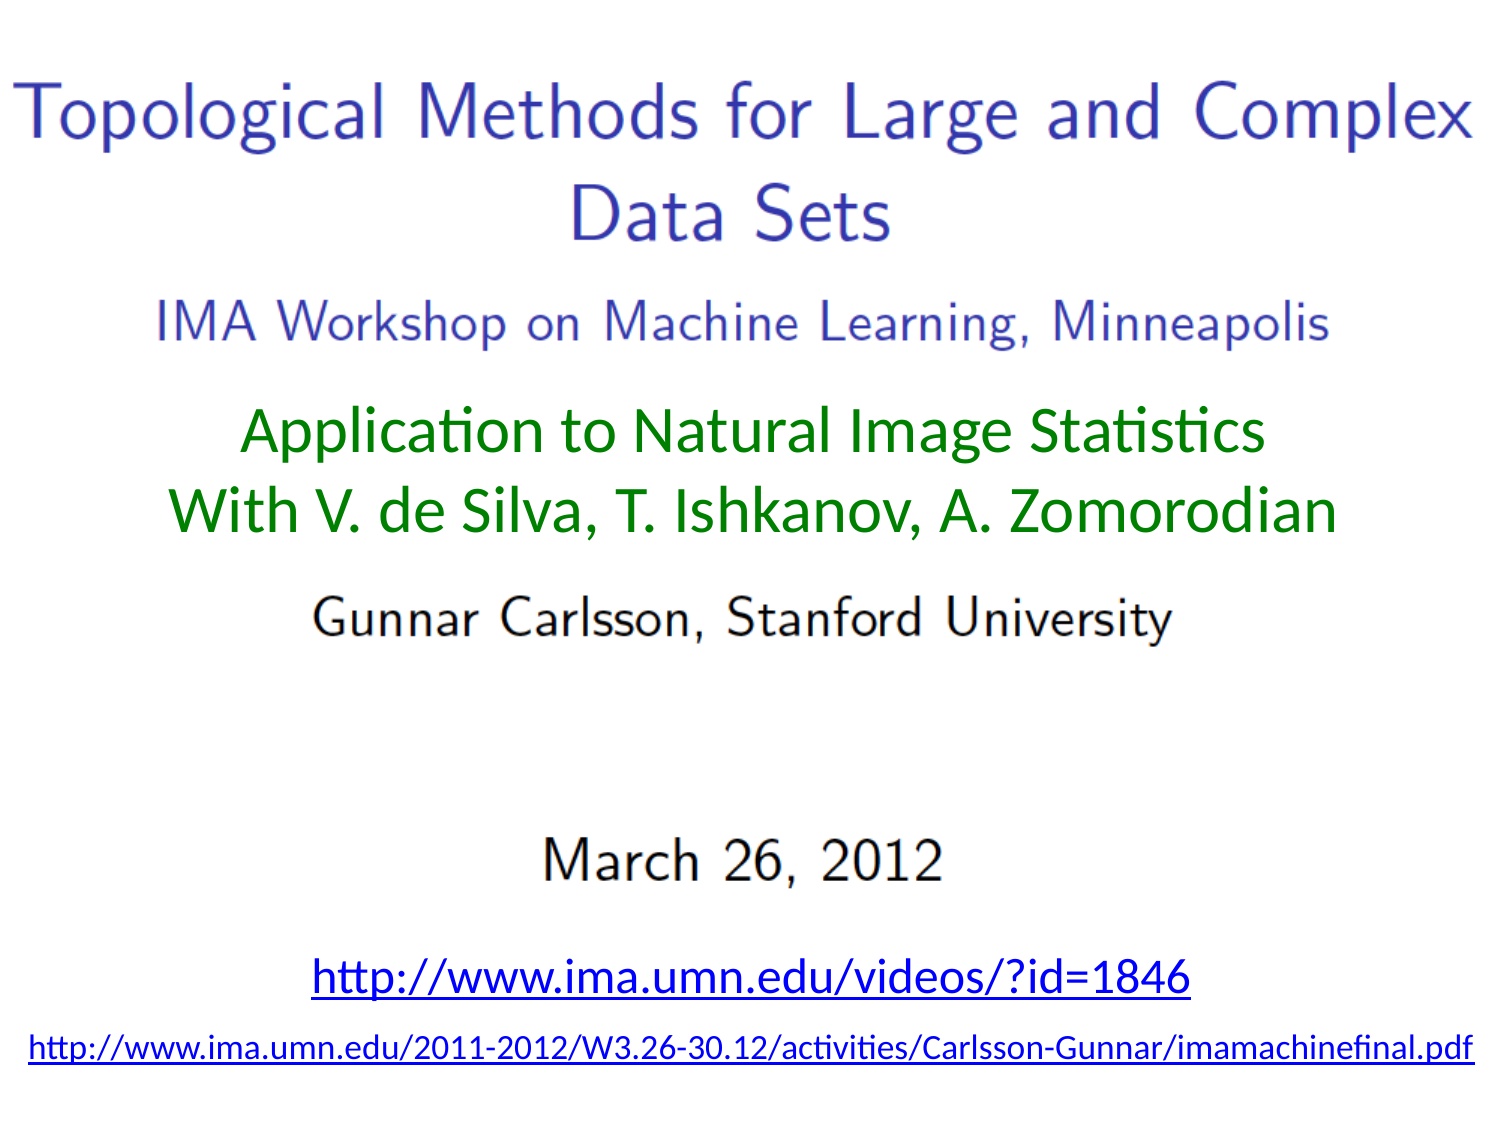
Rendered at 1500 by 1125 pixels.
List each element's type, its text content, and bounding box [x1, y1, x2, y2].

picture [0, 72, 1500, 918]
text_box http://www.ima.umn.edu/videos/?id=1846 http://www.ima.umn.edu/2011-2012/W3.26-30.12/activities/Carlsson-Gunnar/imamachinefinal.pdf [13, 935, 1490, 1120]
